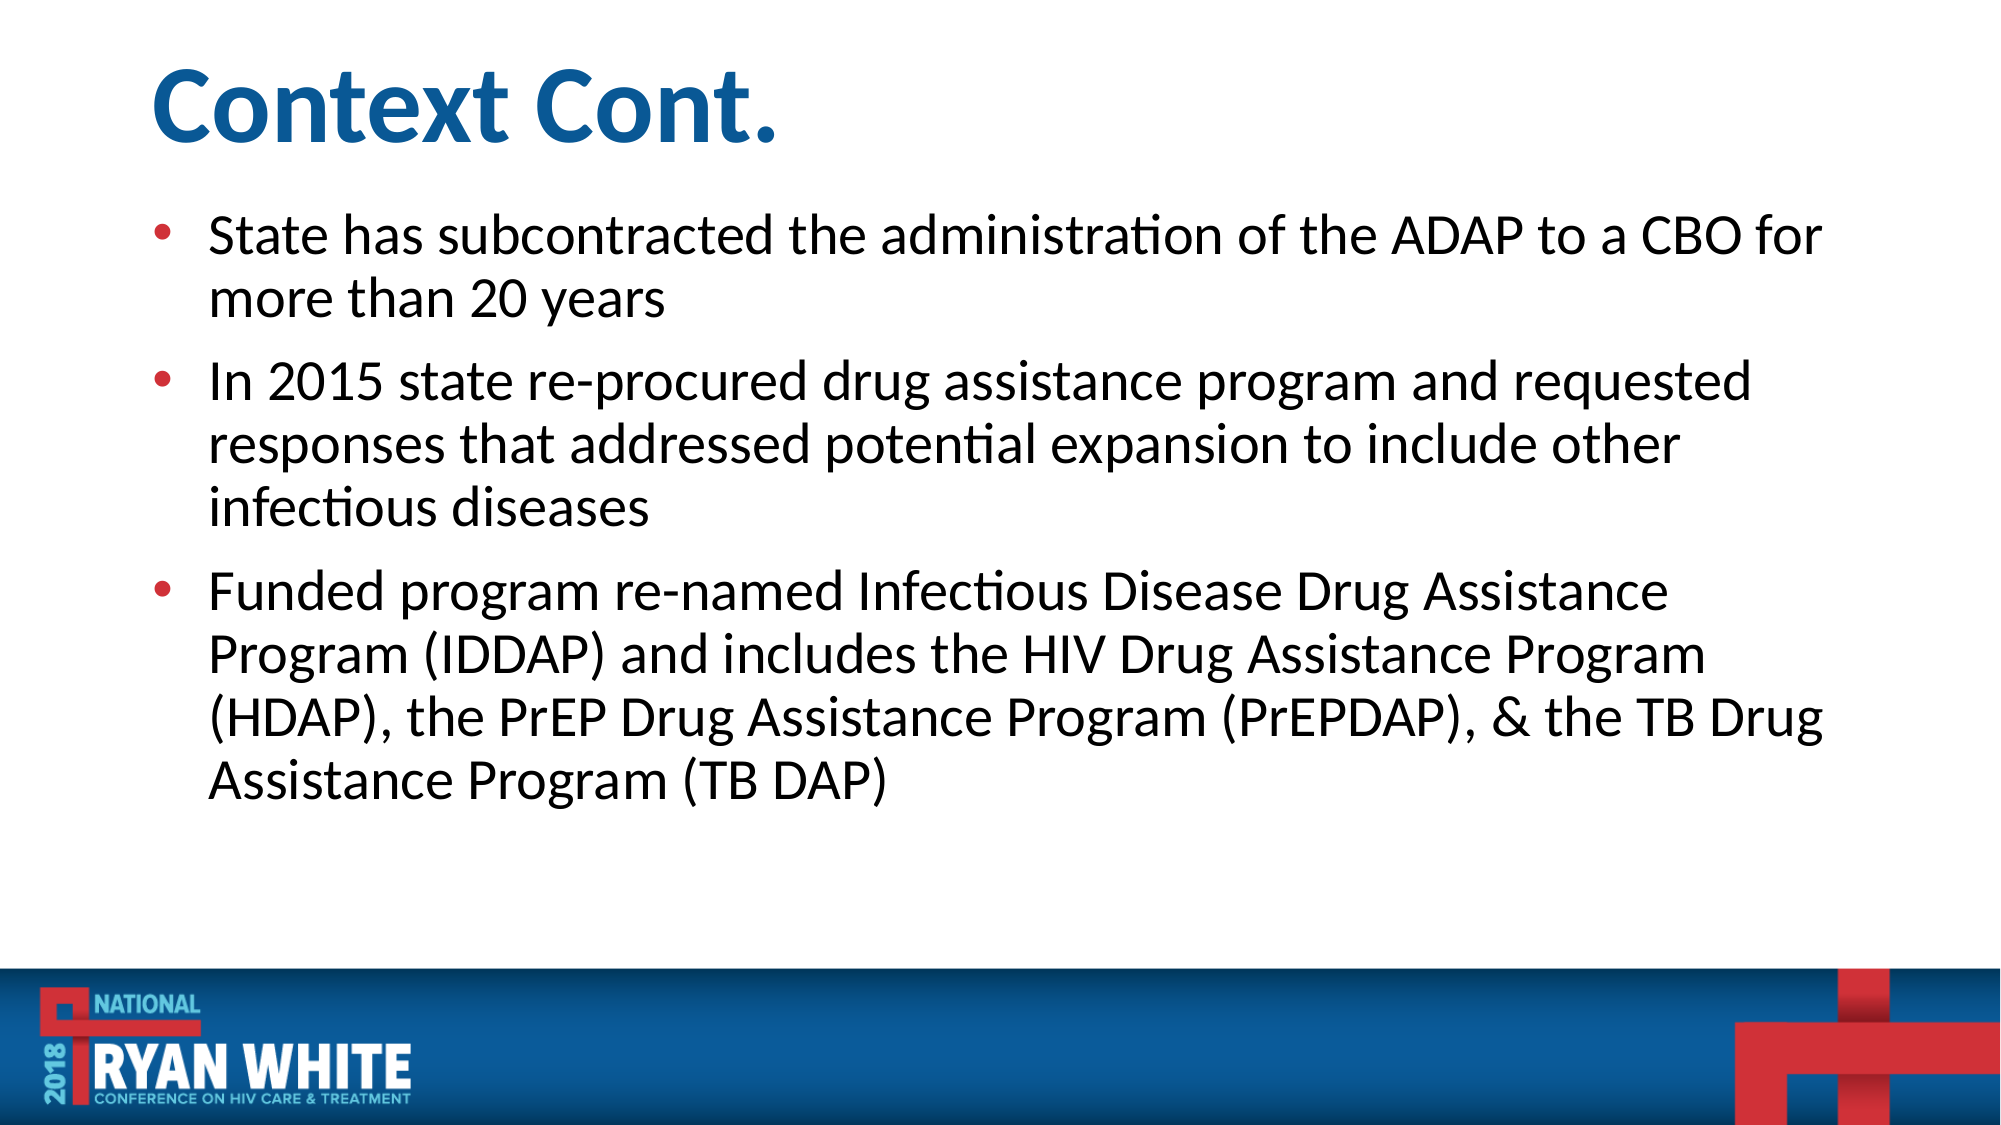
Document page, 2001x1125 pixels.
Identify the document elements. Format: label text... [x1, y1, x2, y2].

picture [0, 0, 2001, 1125]
list State has subcontracted the administration of the ADAP to a CBO for more than 20 years In 2015 state re-procured drug assistance program and requested responses that addressed potential expansion to include other infectious diseases Funded program re-named Infectious Disease Drug Assistance Program (IDDAP) and includes the HIV Drug Assistance Program (HDAP), the PrEP Drug Assistance Program (PrEPDAP), & the TB Drug Assistance Program (TB DAP) [137, 196, 1863, 927]
title Context Cont. [137, 38, 1863, 175]
